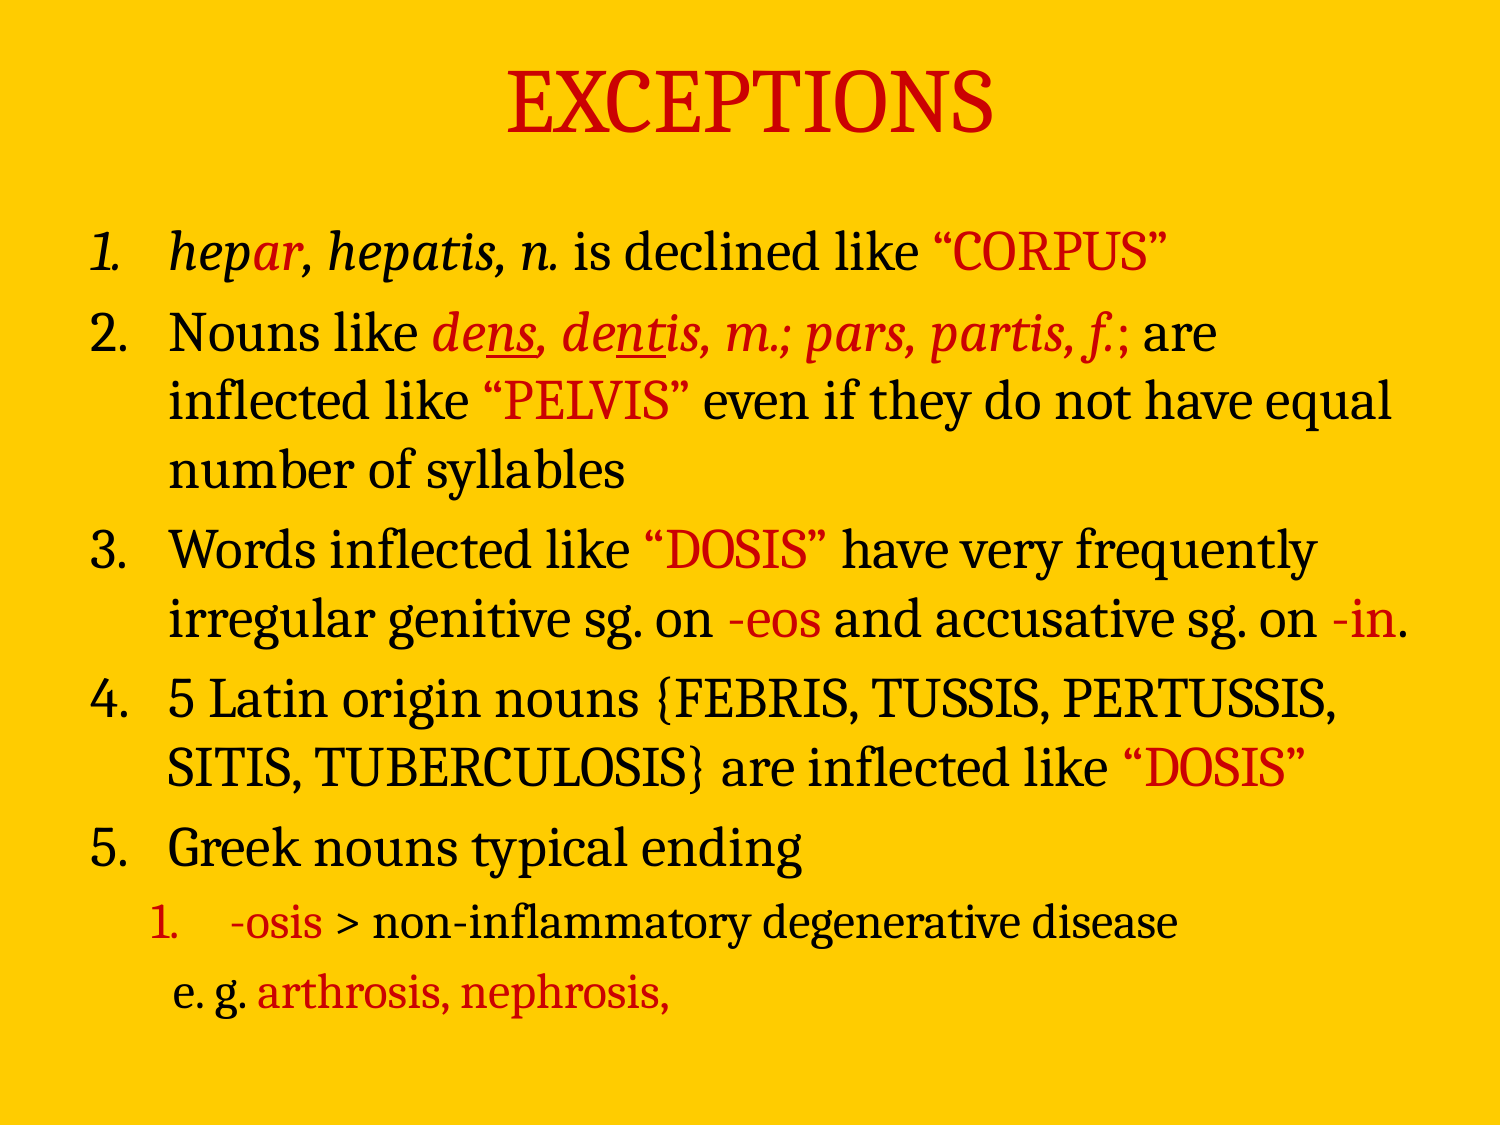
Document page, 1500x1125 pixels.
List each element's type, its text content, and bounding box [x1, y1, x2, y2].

title EXCEPTIONS [75, 2, 1425, 191]
list hepar, hepatis, n. is declined like “CORPUS” Nouns like dens, dentis, m.; pars, partis, f.; are inflected like “PELVIS” even if they do not have equal number of syllables Words inflected like “DOSIS” have very frequently irregular genitive sg. on -eos and accusative sg. on -in. 5 Latin origin nouns {FEBRIS, TUSSIS, PERTUSSIS, SITIS, TUBERCULOSIS} are inflected like “DOSIS” Greek nouns typical ending -osis > non-inflammatory degenerative disease e. g. arthrosis, nephrosis, [75, 205, 1425, 1089]
